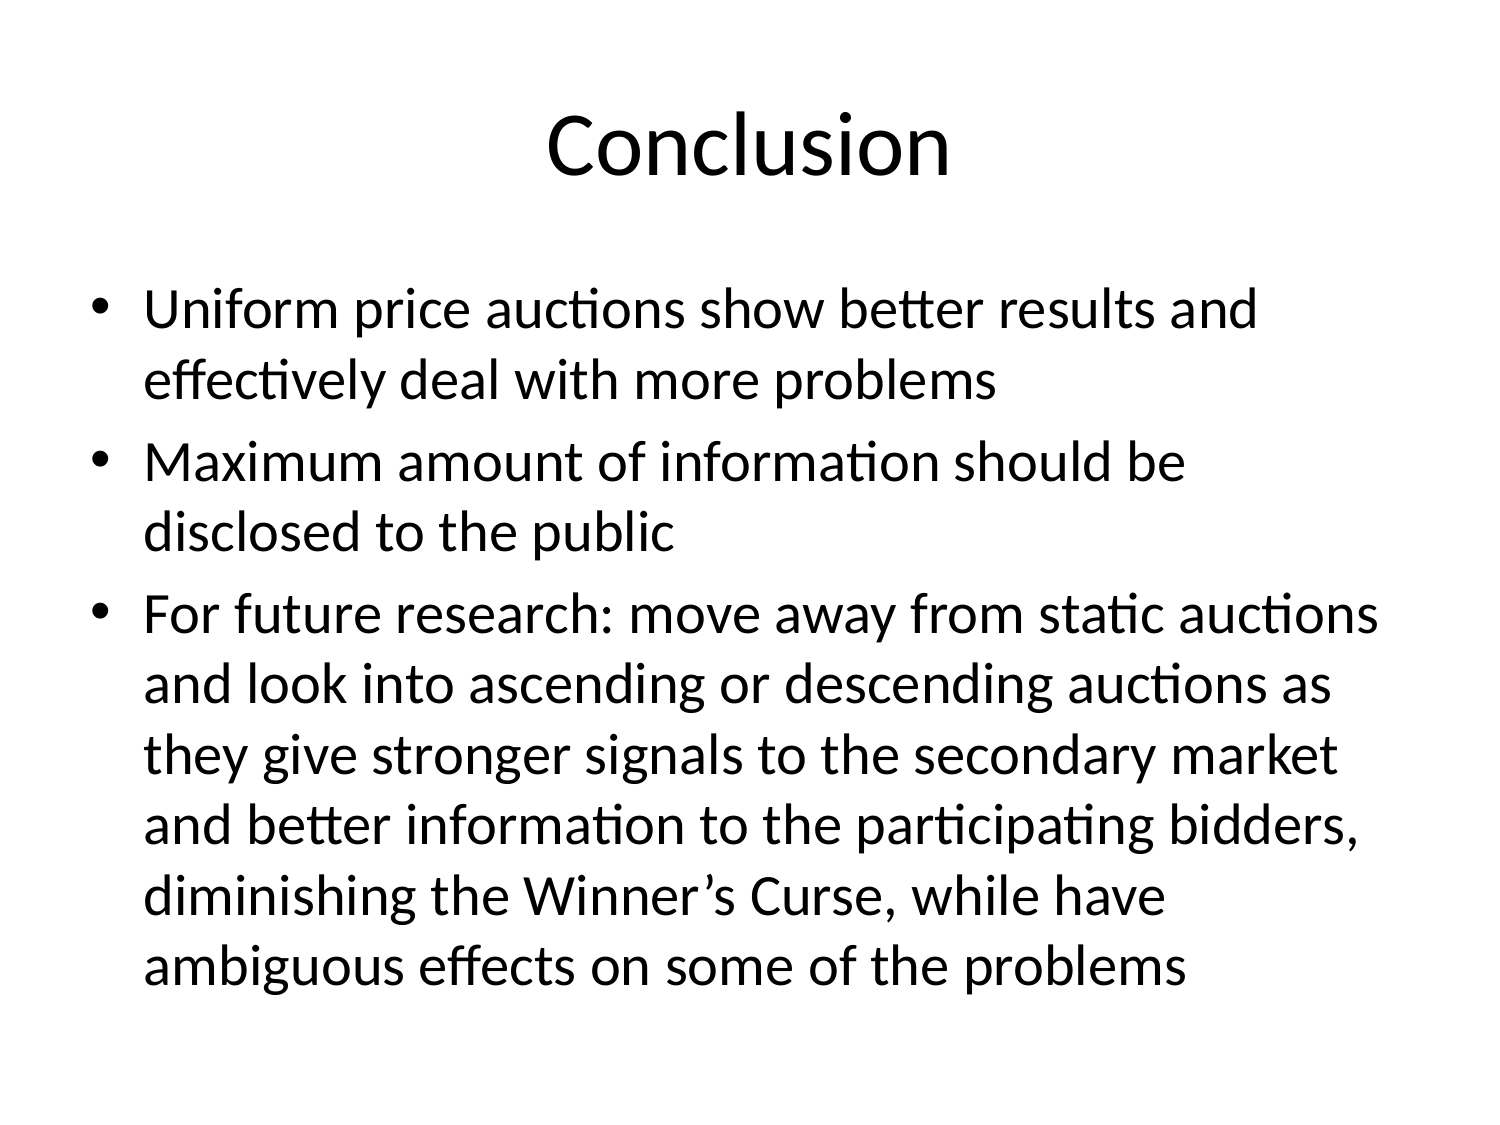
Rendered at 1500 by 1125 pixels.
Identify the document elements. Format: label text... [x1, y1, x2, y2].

title Conclusion [75, 45, 1425, 233]
list Uniform price auctions show better results and effectively deal with more problems Maximum amount of information should be disclosed to the public For future research: move away from static auctions and look into ascending or descending auctions as they give stronger signals to the secondary market and better information to the participating bidders, diminishing the Winner’s Curse, while have ambiguous effects on some of the problems [75, 262, 1425, 1005]
